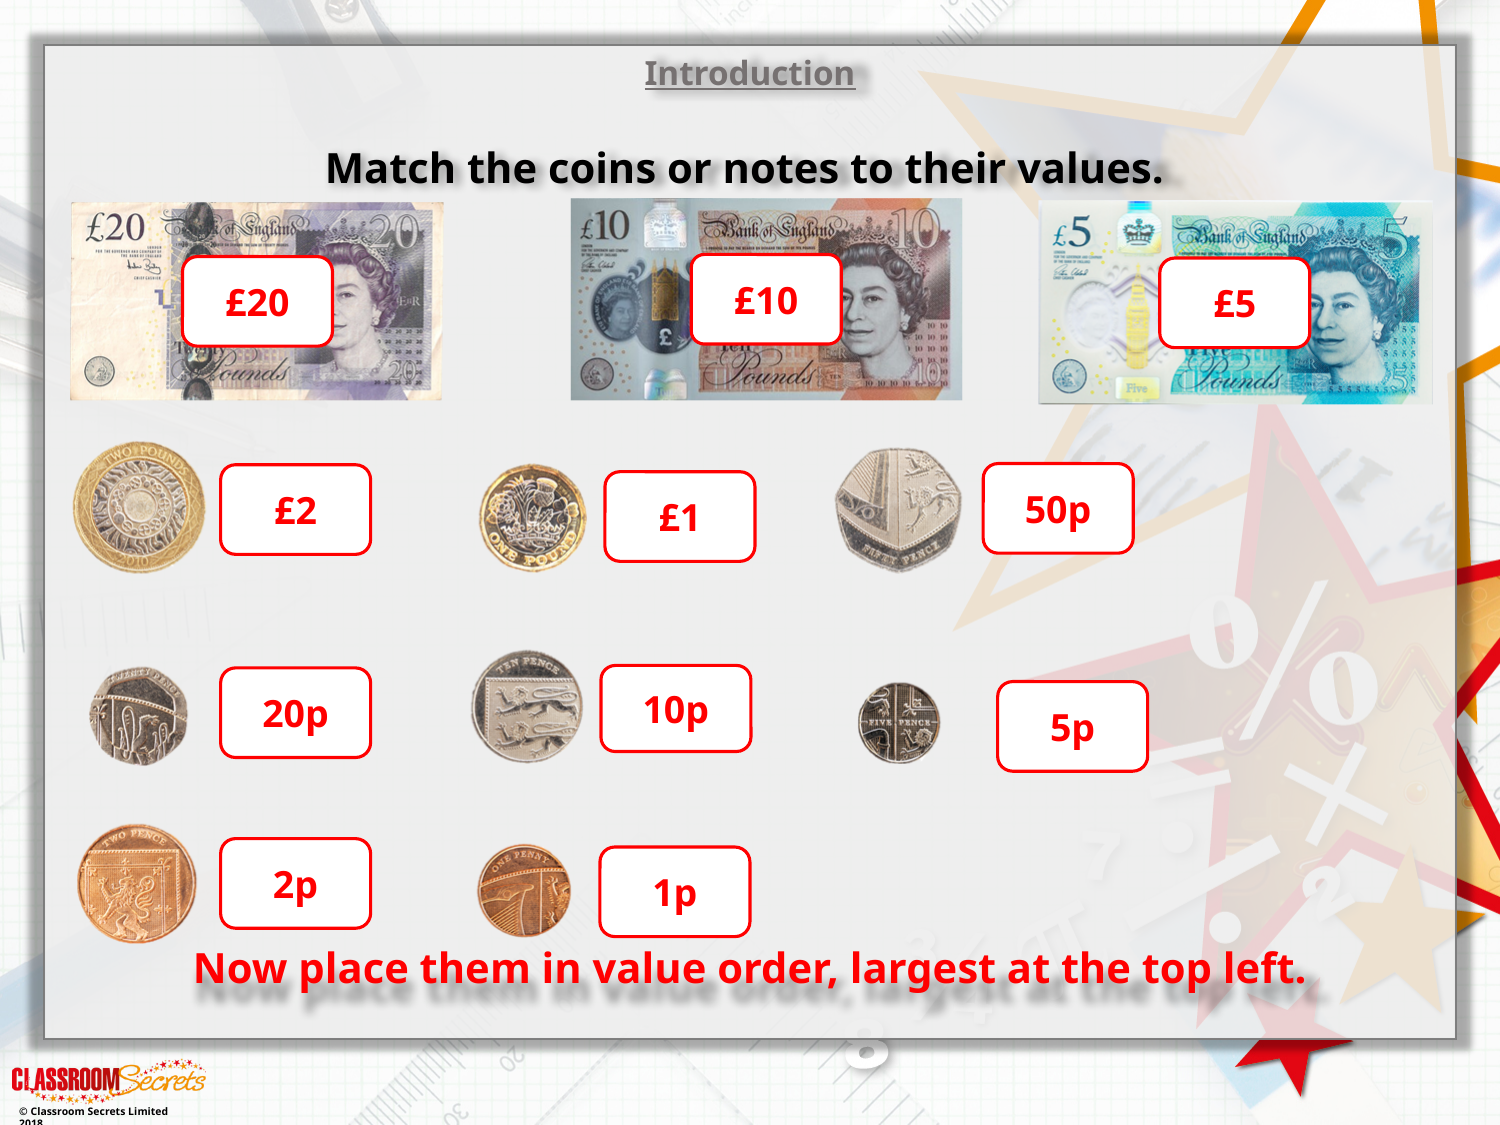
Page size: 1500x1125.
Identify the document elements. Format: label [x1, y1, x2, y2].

text_box [4, 1058, 207, 1125]
picture [0, 0, 1500, 1125]
